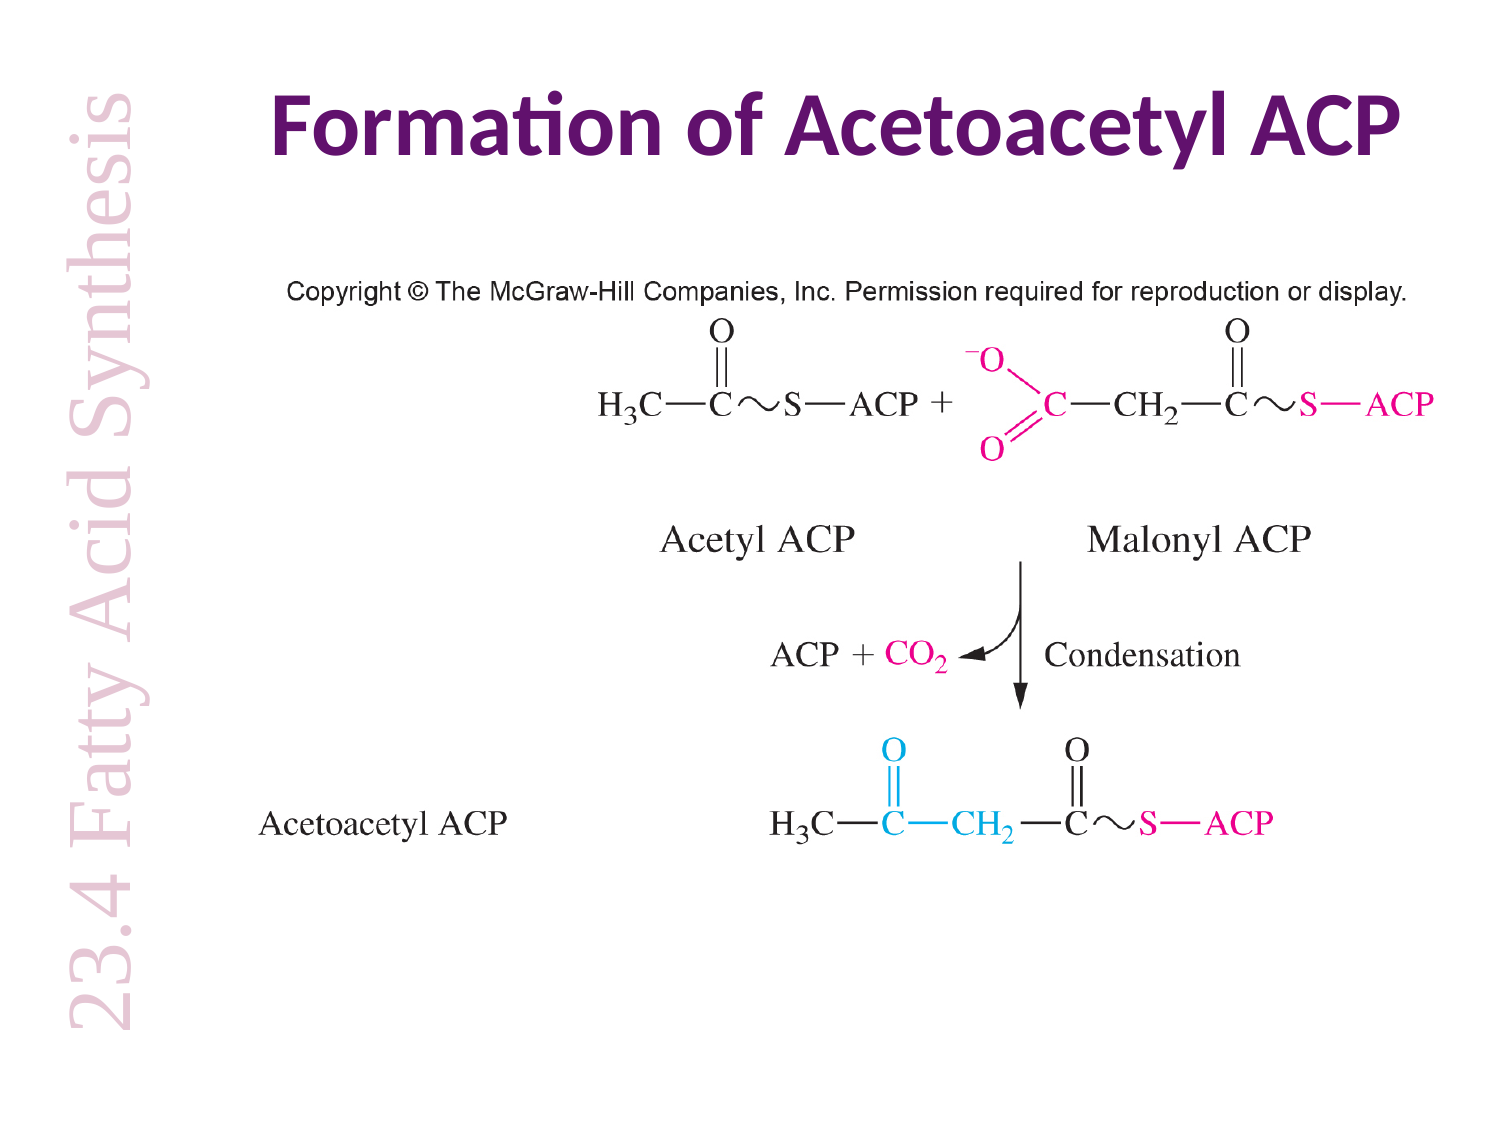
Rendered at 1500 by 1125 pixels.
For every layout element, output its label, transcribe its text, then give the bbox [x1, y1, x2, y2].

picture [253, 279, 1437, 846]
text_box 23.4 Fatty Acid Synthesis [12, 25, 175, 1101]
title Formation of Acetoacetyl ACP [200, 37, 1475, 200]
